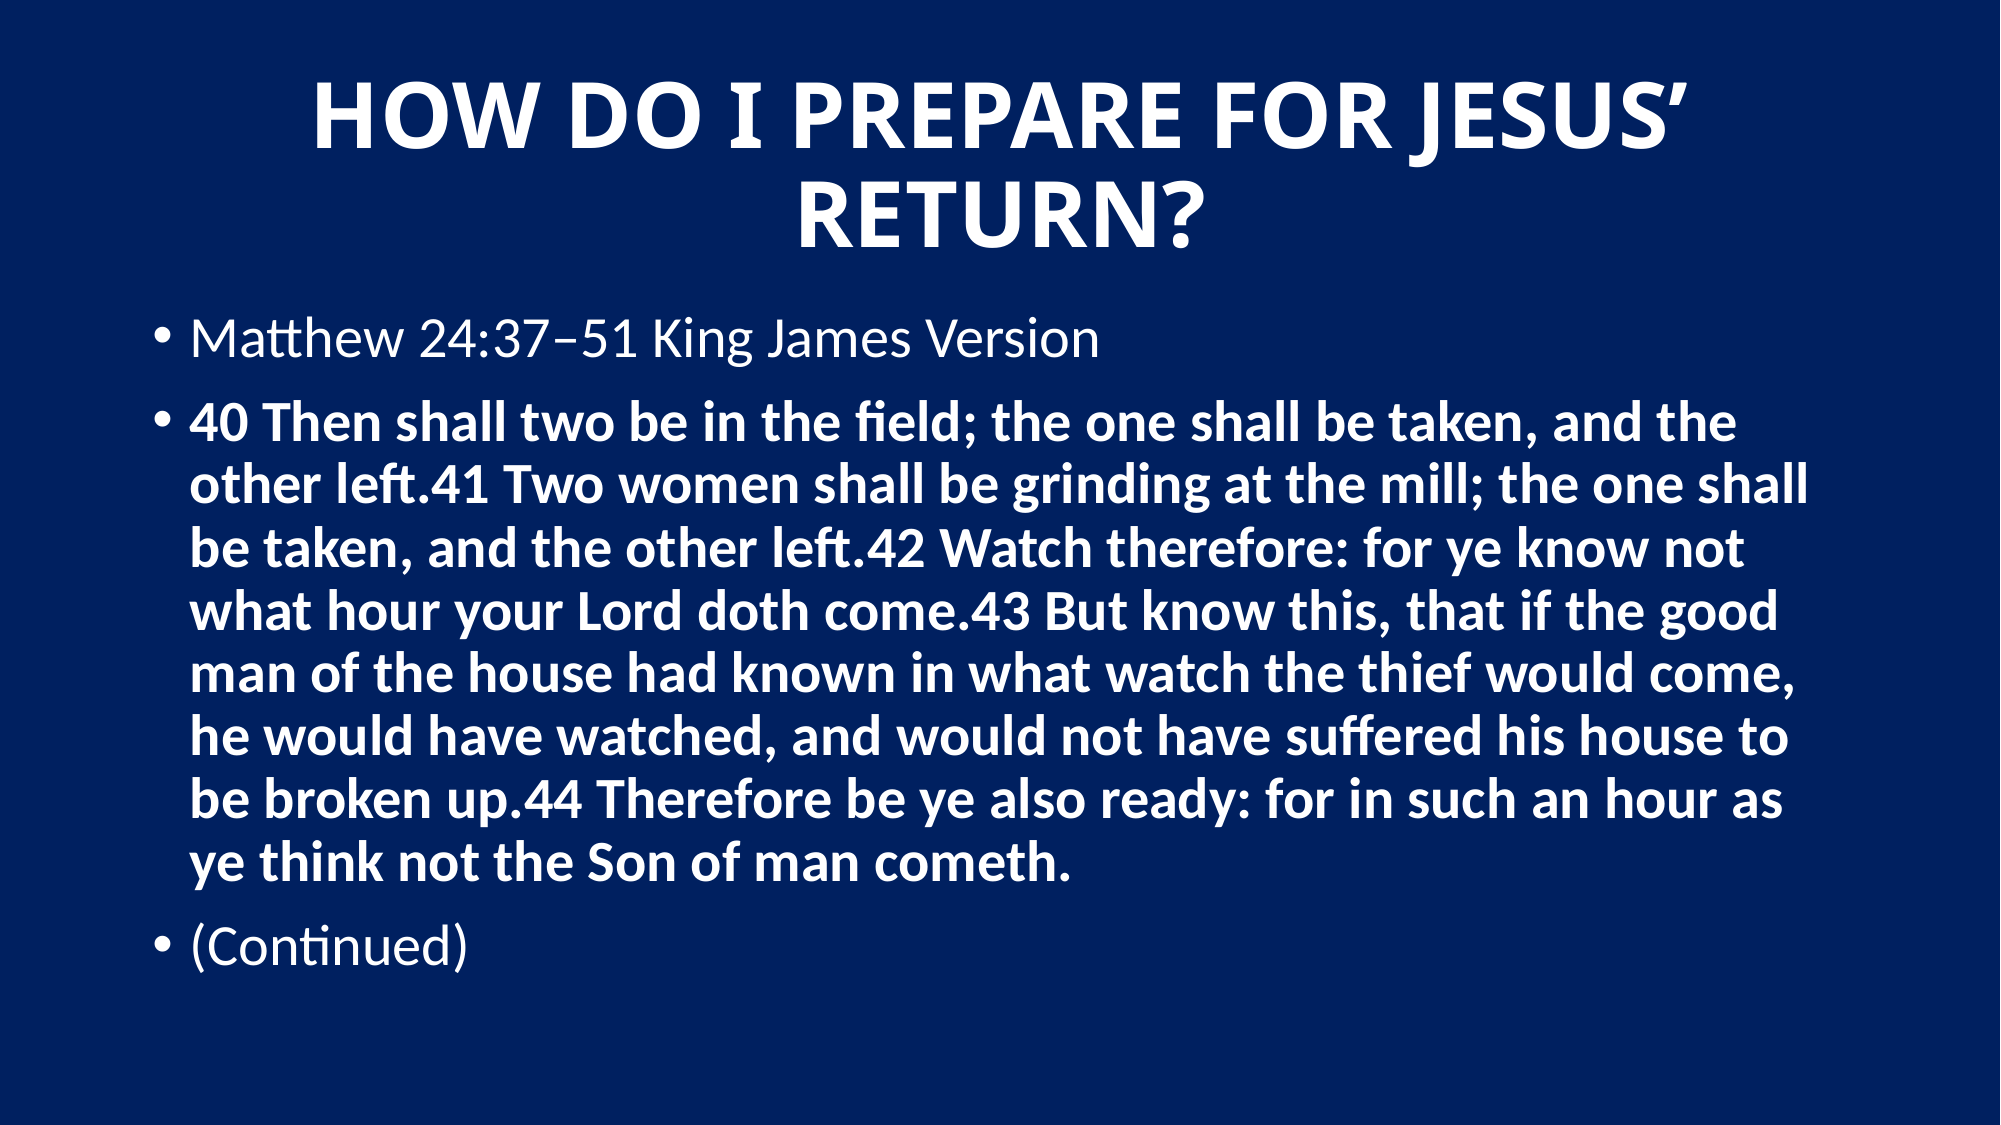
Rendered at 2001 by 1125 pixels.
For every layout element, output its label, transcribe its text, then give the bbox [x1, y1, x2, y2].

title HOW DO I PREPARE FOR JESUS’ RETURN? [137, 59, 1863, 278]
list Matthew 24:37–51 King James Version 40 Then shall two be in the field; the one shall be taken, and the other left.41 Two women shall be grinding at the mill; the one shall be taken, and the other left.42 Watch therefore: for ye know not what hour your Lord doth come.43 But know this, that if the good man of the house had known in what watch the thief would come, he would have watched, and would not have suffered his house to be broken up.44 Therefore be ye also ready: for in such an hour as ye think not the Son of man cometh. (Continued) [137, 299, 1863, 1014]
